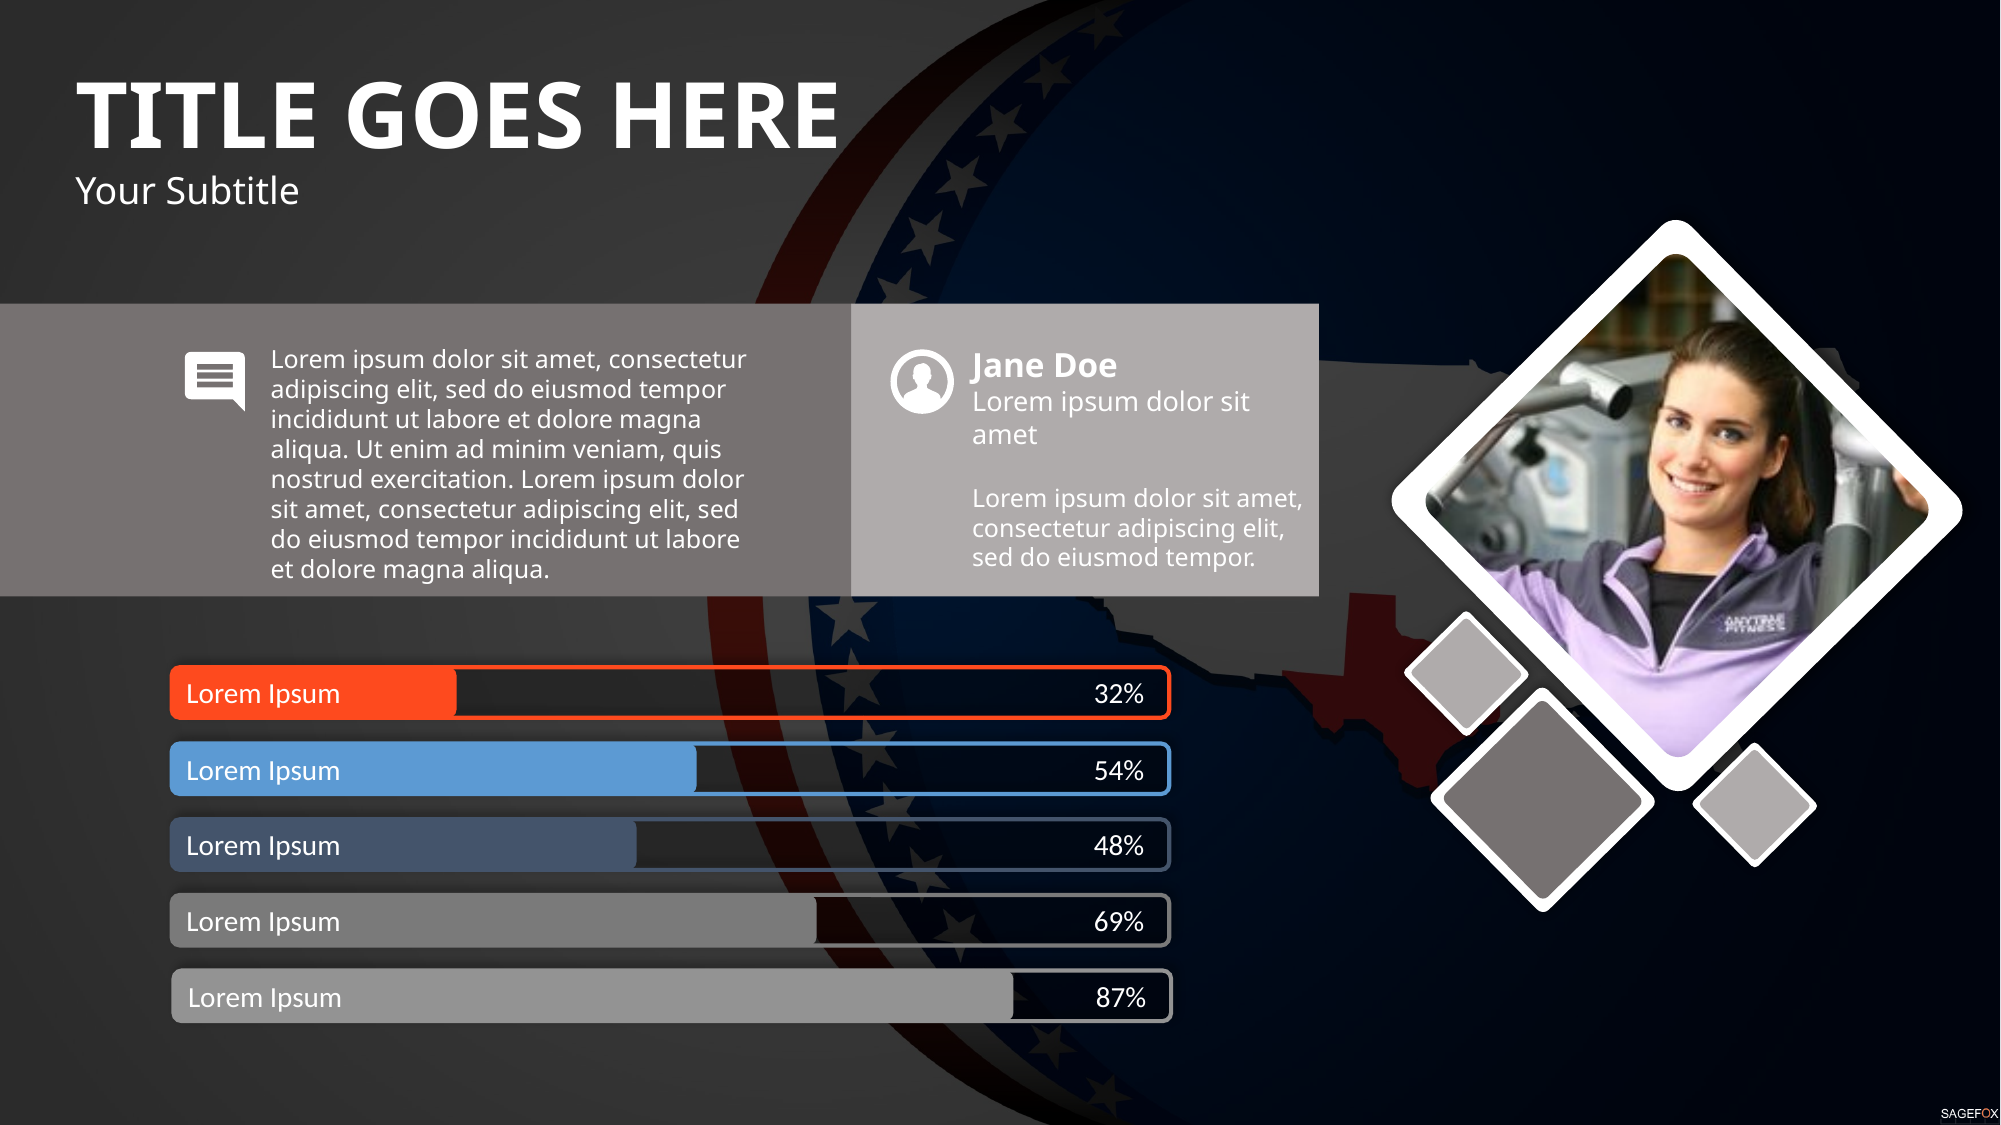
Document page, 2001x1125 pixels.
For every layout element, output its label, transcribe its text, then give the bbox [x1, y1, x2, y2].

text_box [177, 893, 1171, 947]
text_box [852, 303, 1320, 597]
text_box 54% [1079, 743, 1165, 794]
text_box [179, 969, 1173, 1023]
text_box [177, 742, 1171, 796]
text_box Jane Doe Lorem ipsum dolor sit amet Lorem ipsum dolor sit amet, consectetur adipiscing elit, sed do eiusmod tempor. [962, 339, 1323, 577]
text_box [0, 303, 852, 597]
text_box [890, 349, 954, 414]
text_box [171, 667, 457, 718]
text_box Lorem ipsum dolor sit amet, consectetur adipiscing elit, sed do eiusmod tempor incididunt ut labore et dolore magna aliqua. Ut enim ad minim veniam, quis nostrud exercitation. Lorem ipsum dolor sit amet, consectetur adipiscing elit, sed do eiusmod tempor incididunt ut labore et dolore magna aliqua. [260, 338, 771, 589]
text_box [173, 970, 1014, 1022]
text_box 87% [1081, 970, 1166, 1021]
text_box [171, 743, 697, 795]
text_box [1709, 759, 1800, 851]
text_box [176, 666, 1171, 719]
text_box 69% [1079, 894, 1165, 945]
text_box 48% [1079, 819, 1165, 869]
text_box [171, 819, 637, 870]
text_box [1470, 295, 1884, 716]
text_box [171, 894, 817, 946]
text_box [176, 818, 1171, 871]
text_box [1421, 627, 1512, 720]
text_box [1461, 717, 1624, 883]
text_box [184, 351, 245, 412]
text_box TITLE GOES HERE Your Subtitle [60, 49, 1036, 220]
text_box 32% [1079, 667, 1165, 717]
picture [0, 0, 2001, 1125]
